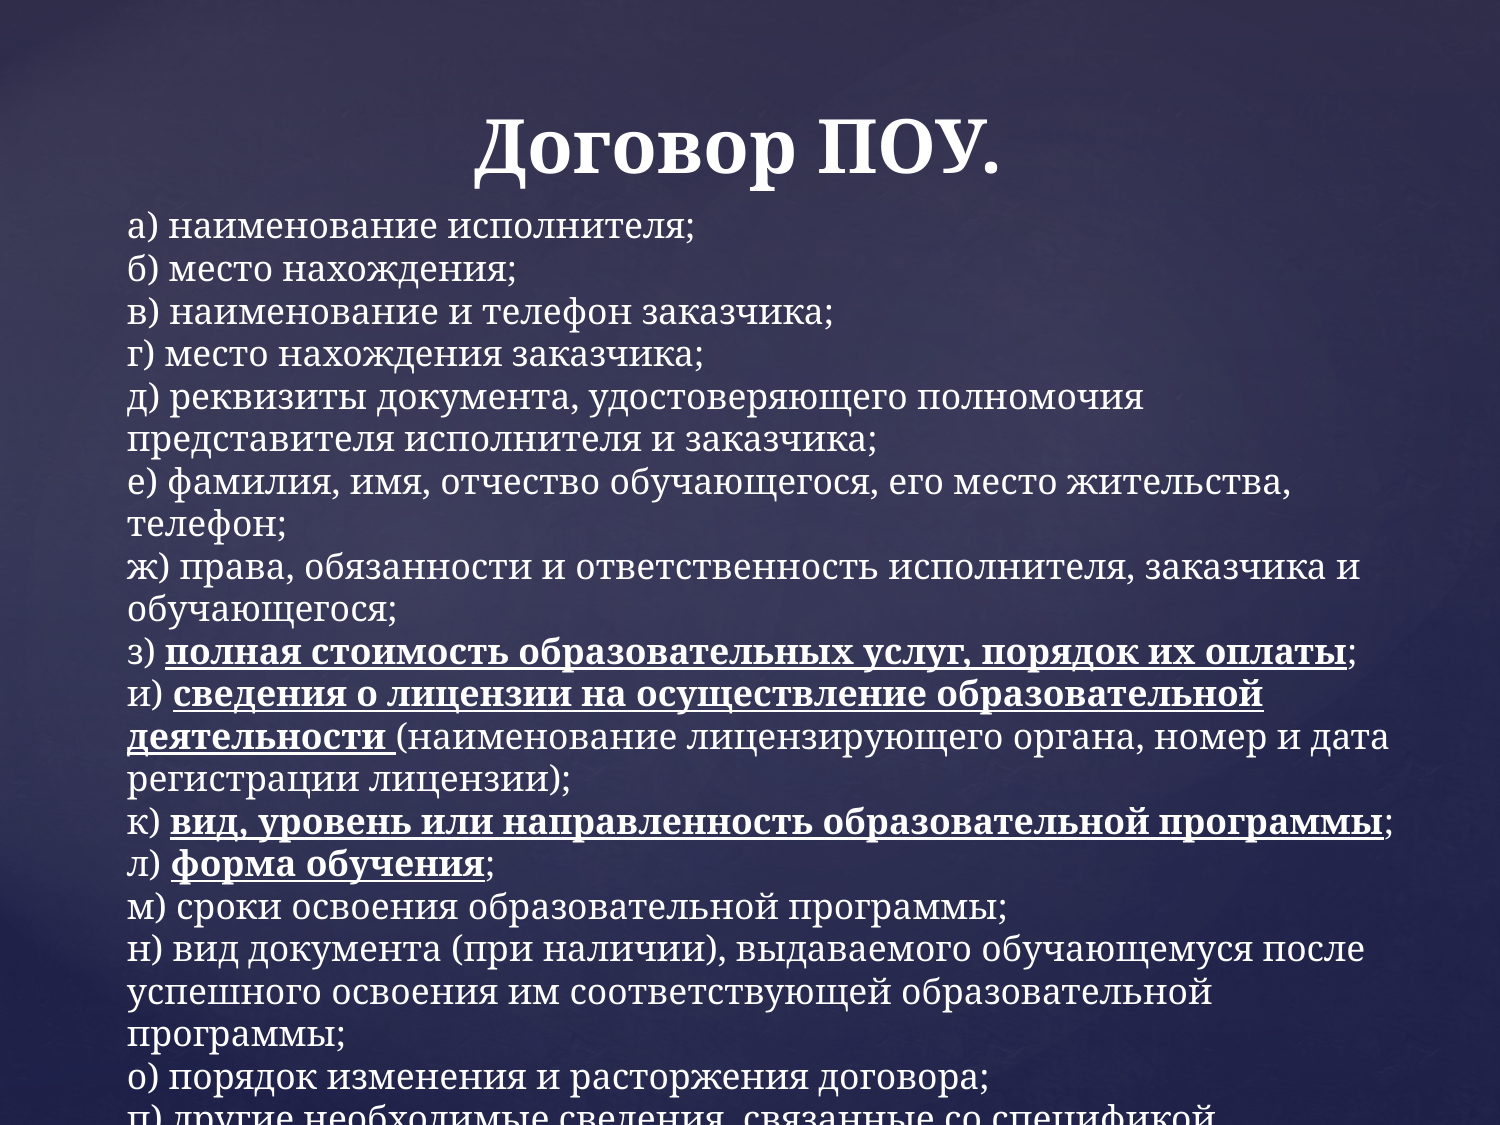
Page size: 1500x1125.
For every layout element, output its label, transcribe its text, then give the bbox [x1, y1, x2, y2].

text_box а) наименование исполнителя; б) место нахождения; в) наименование и телефон заказчика; г) место нахождения заказчика; д) реквизиты документа, удостоверяющего полномочия представителя исполнителя и заказчика; е) фамилия, имя, отчество обучающегося, его место жительства, телефон; ж) права, обязанности и ответственность исполнителя, заказчика и обучающегося; з) полная стоимость образовательных услуг, порядок их оплаты; и) сведения о лицензии на осуществление образовательной деятельности (наименование лицензирующего органа, номер и дата регистрации лицензии); к) вид, уровень или направленность образовательной программы; л) форма обучения; м) сроки освоения образовательной программы; н) вид документа (при наличии), выдаваемого обучающемуся после успешного освоения им соответствующей образовательной программы; о) порядок изменения и расторжения договора; п) другие необходимые сведения, связанные со спецификой оказываемых платных образовательных услуг. [112, 196, 1424, 1125]
title Договор ПОУ. [53, 78, 1424, 197]
